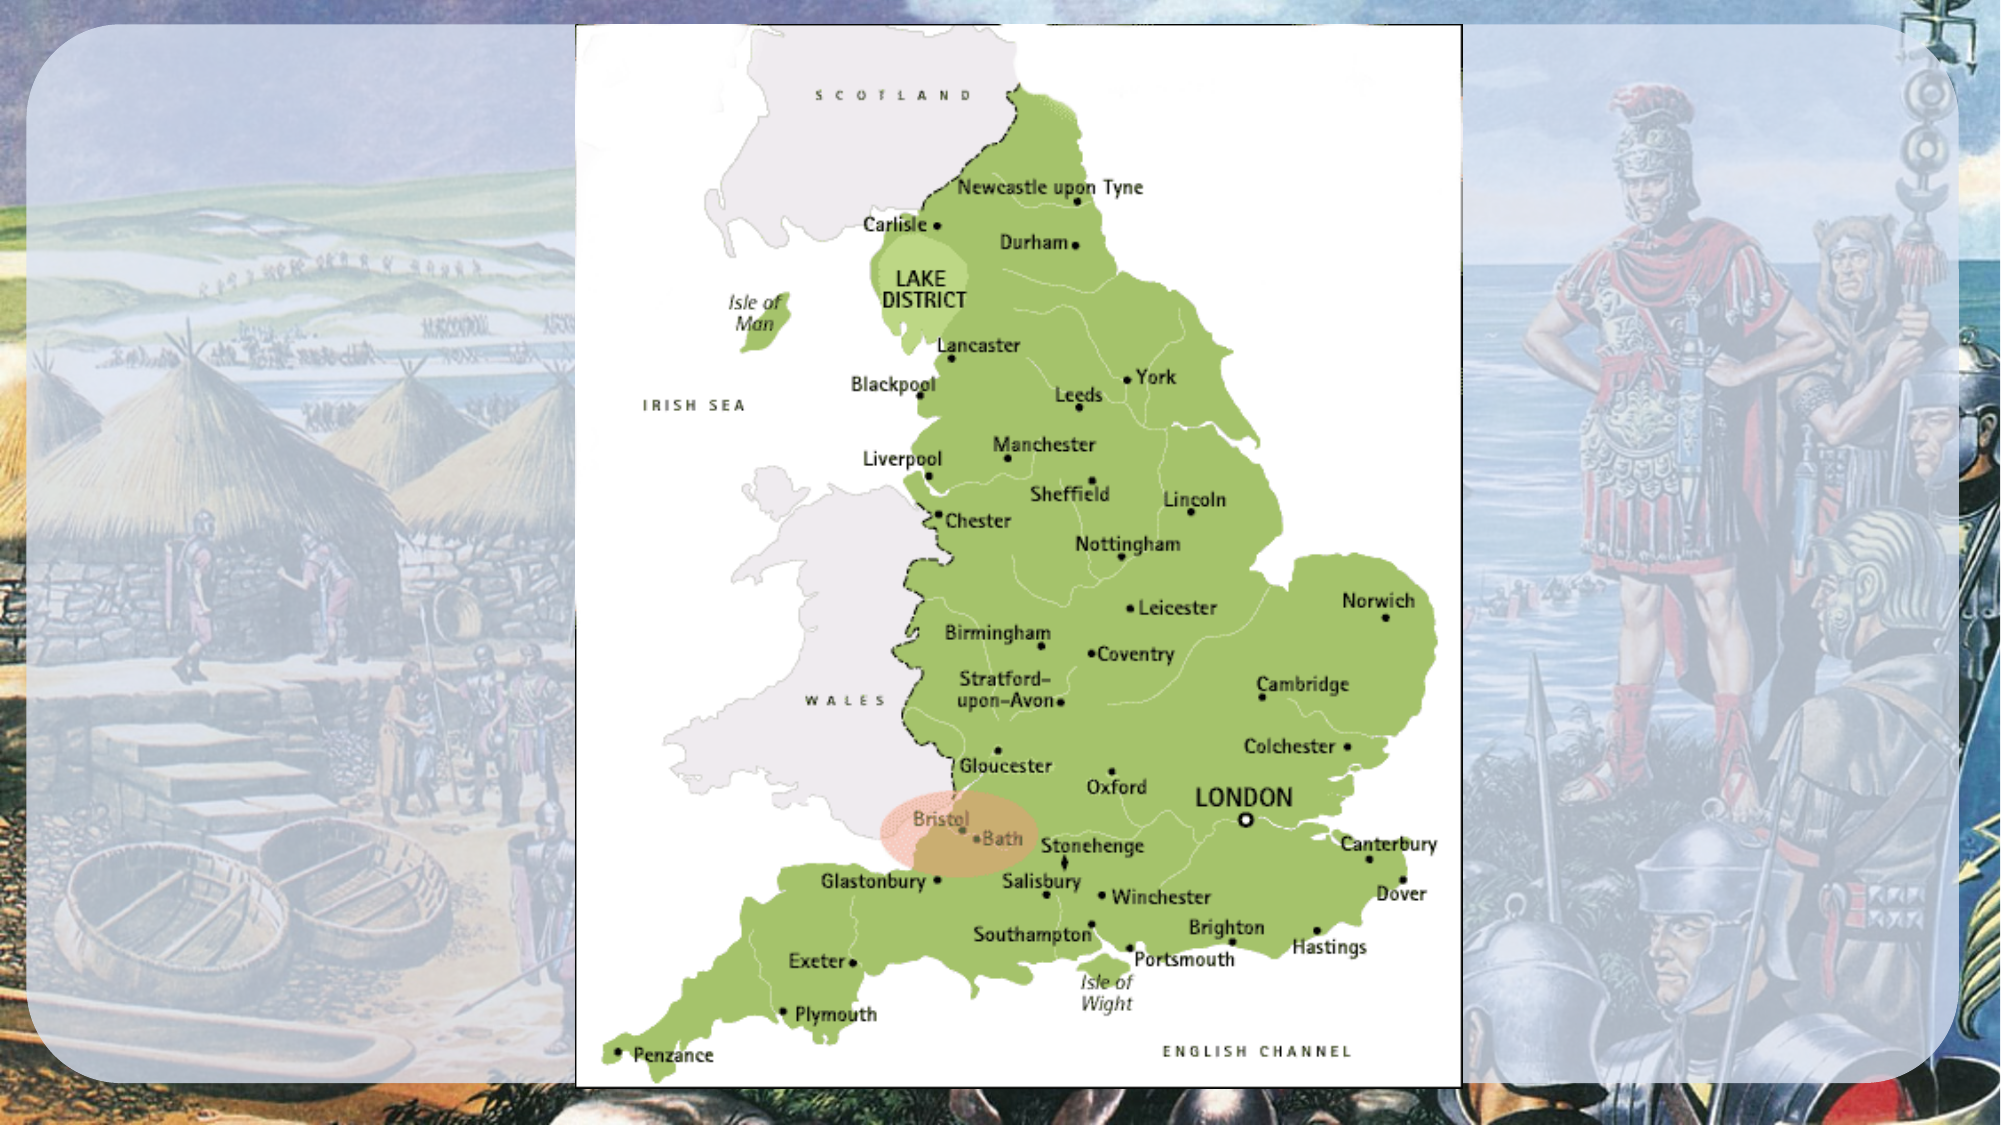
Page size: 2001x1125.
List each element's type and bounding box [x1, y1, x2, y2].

picture [0, 0, 2001, 1125]
text_box [25, 23, 1960, 1085]
